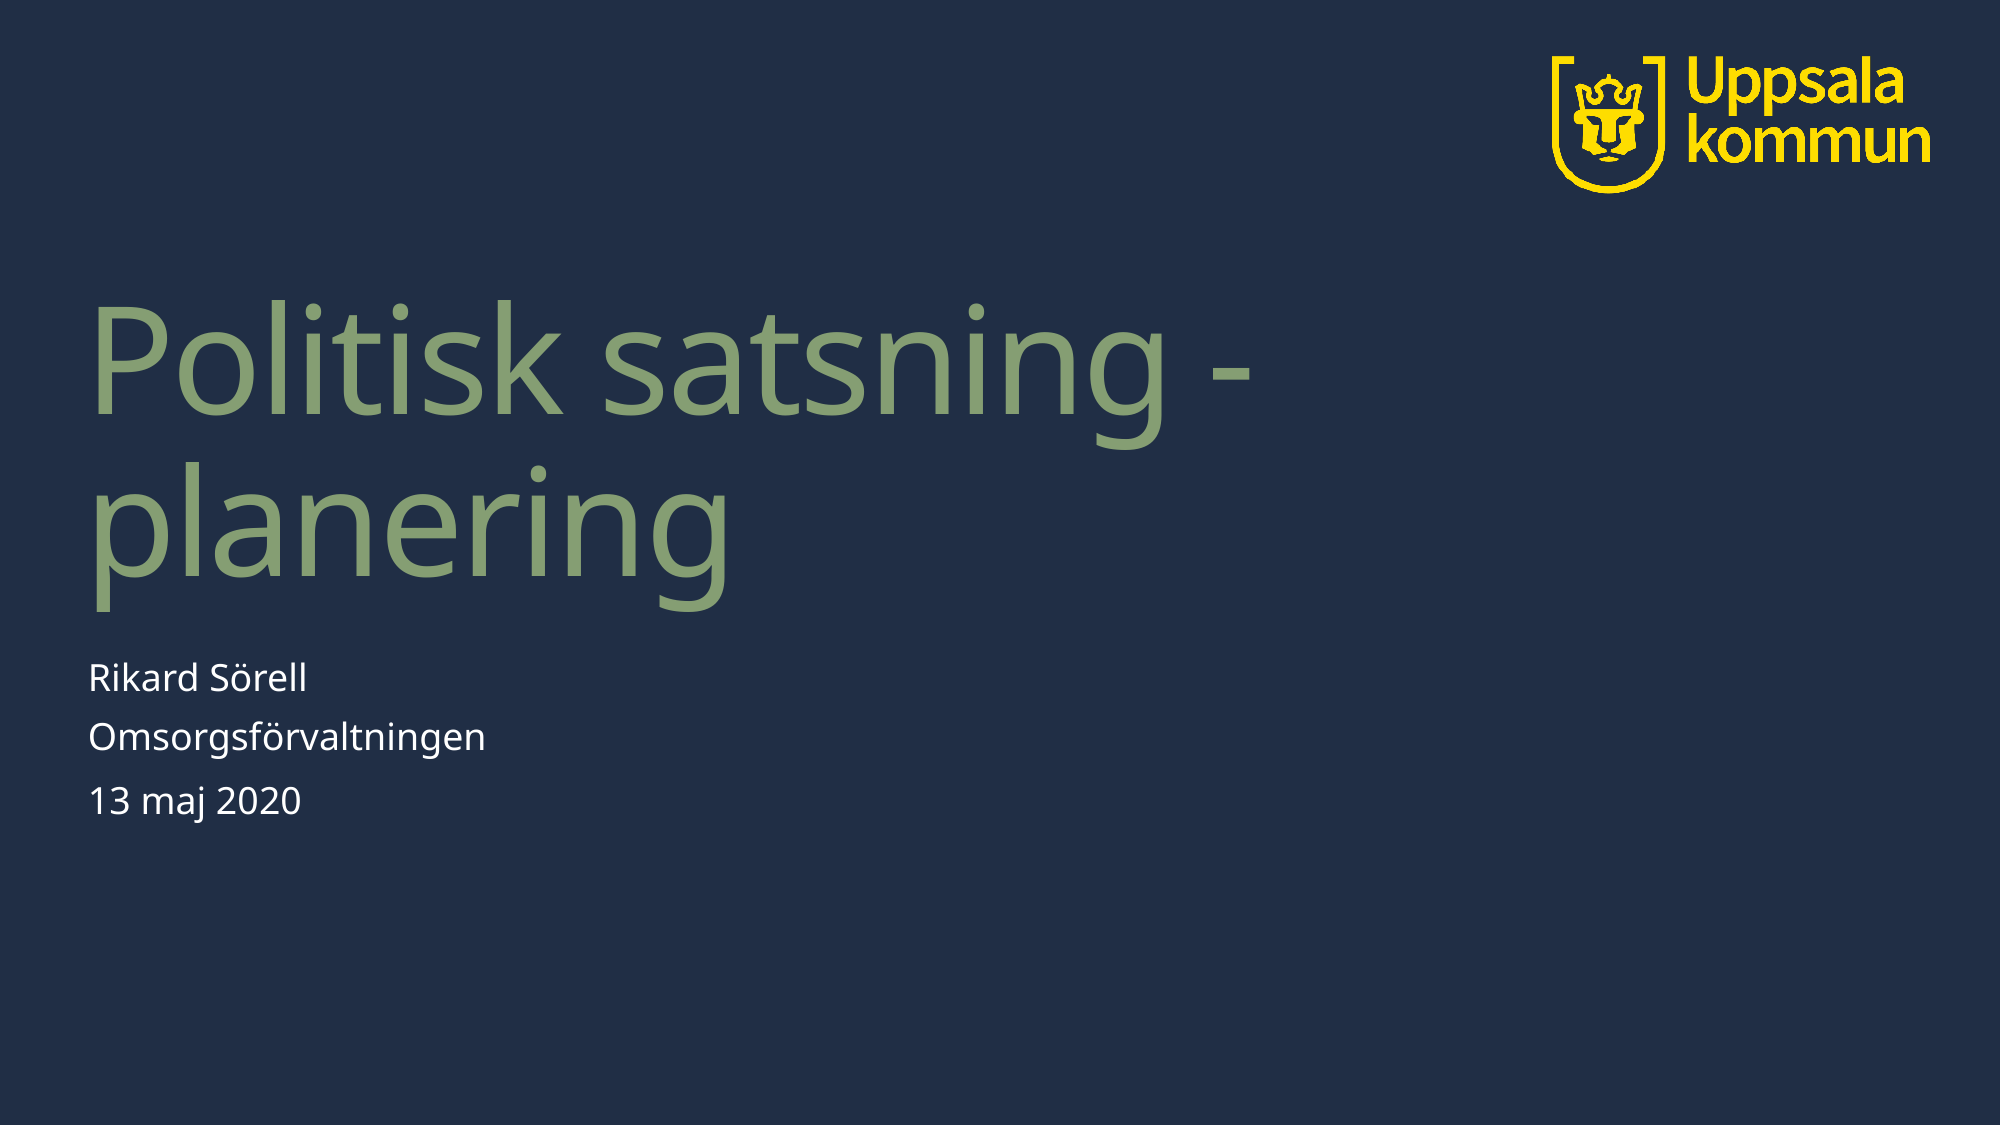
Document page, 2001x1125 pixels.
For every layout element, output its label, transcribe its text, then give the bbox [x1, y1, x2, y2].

title Politisk satsning - planering [69, 278, 1869, 617]
picture [1528, 33, 1952, 216]
list Rikard Sörell [72, 652, 1416, 705]
list Omsorgsförvaltningen [72, 710, 1416, 769]
list 13 maj 2020 [72, 774, 1416, 835]
